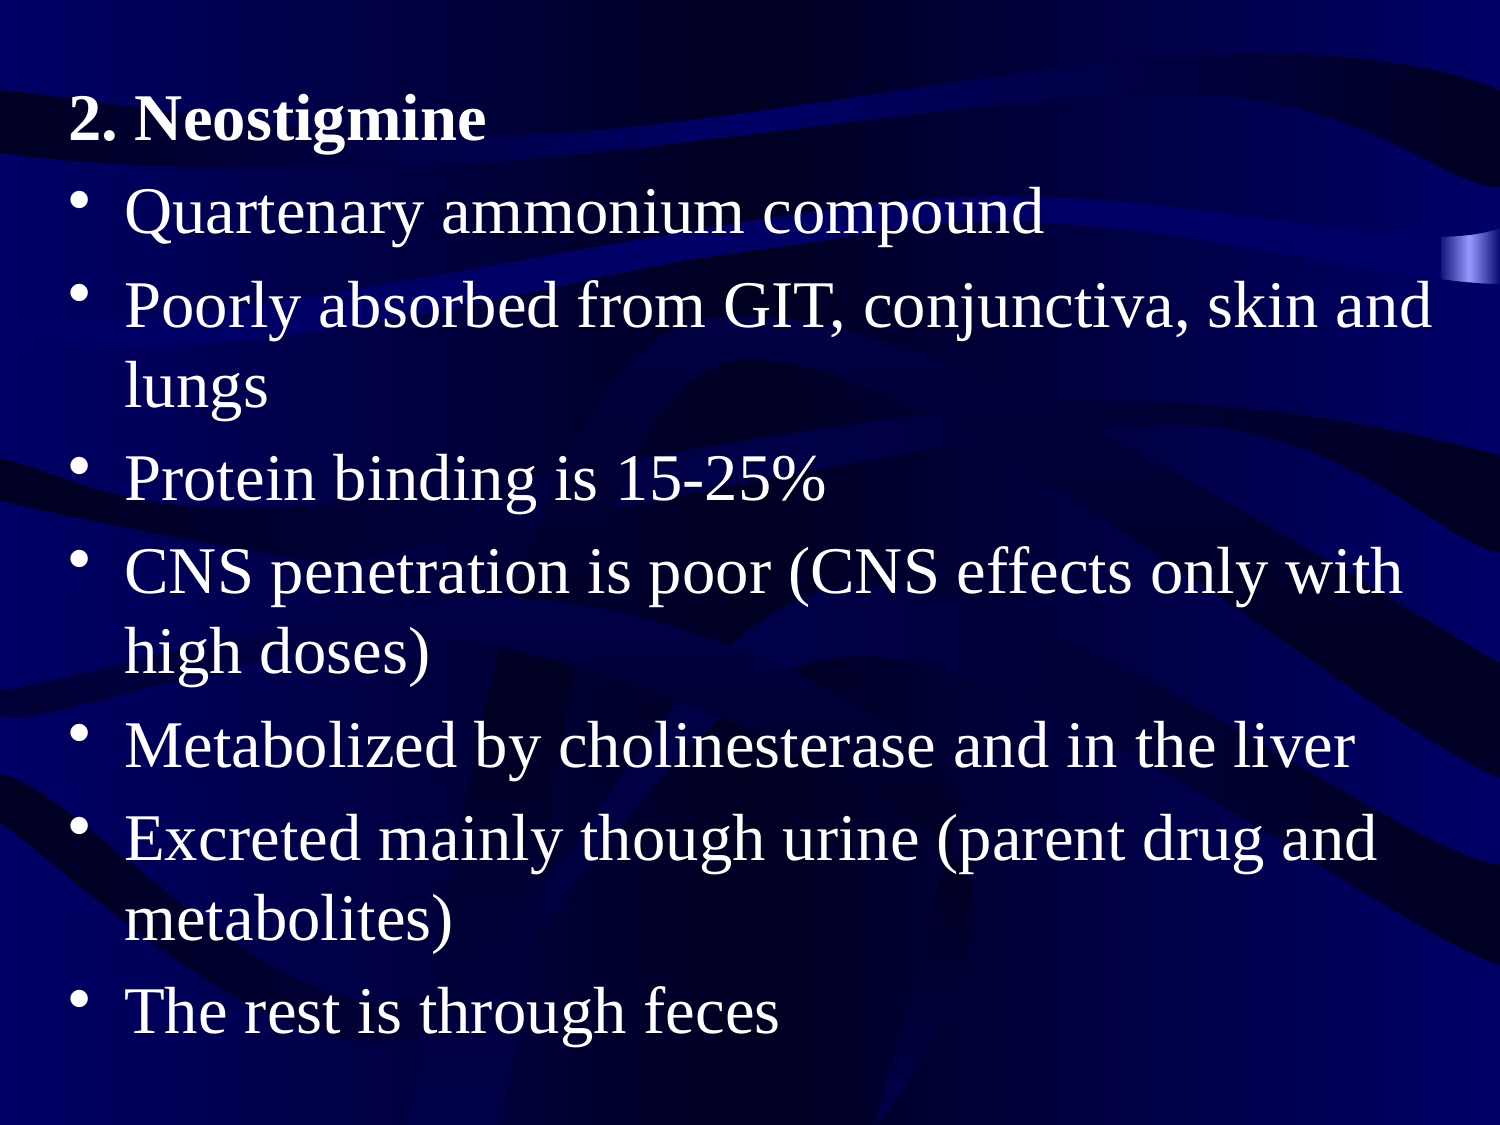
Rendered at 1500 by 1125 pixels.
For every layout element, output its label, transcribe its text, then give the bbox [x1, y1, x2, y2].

list 2. Neostigmine Quartenary ammonium compound Poorly absorbed from GIT, conjunctiva, skin and lungs Protein binding is 15-25% CNS penetration is poor (CNS effects only with high doses) Metabolized by cholinesterase and in the liver Excreted mainly though urine (parent drug and metabolites) The rest is through feces [53, 66, 1459, 1083]
